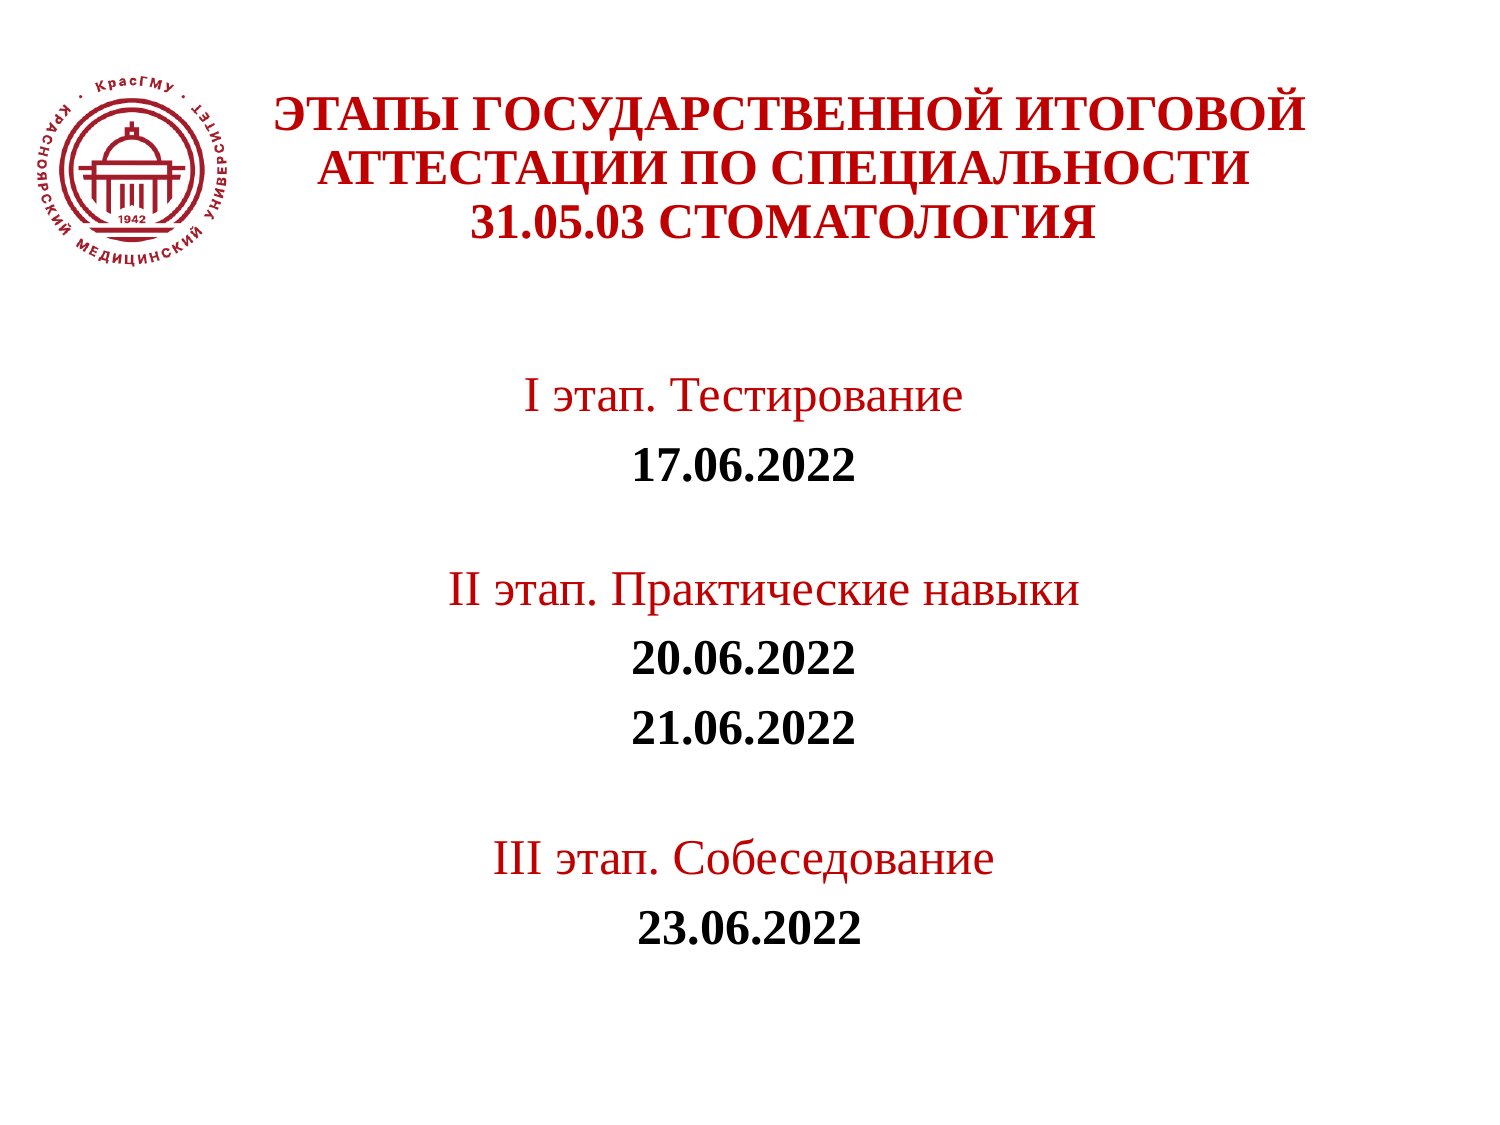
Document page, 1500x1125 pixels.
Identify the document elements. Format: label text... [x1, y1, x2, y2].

picture [34, 72, 230, 269]
title ЭТАПЫ ГОСУДАРСТВЕННОЙ ИТОГОВОЙ АТТЕСТАЦИИ ПО СПЕЦИАЛЬНОСТИ 31.05.03 СТОМАТОЛОГИЯ [115, 78, 1465, 313]
list I этап. Тестирование 17.06.2022 II этап. Практические навыки 20.06.2022 21.06.2022 III этап. Собеседование 23.06.2022 [57, 361, 1443, 1057]
